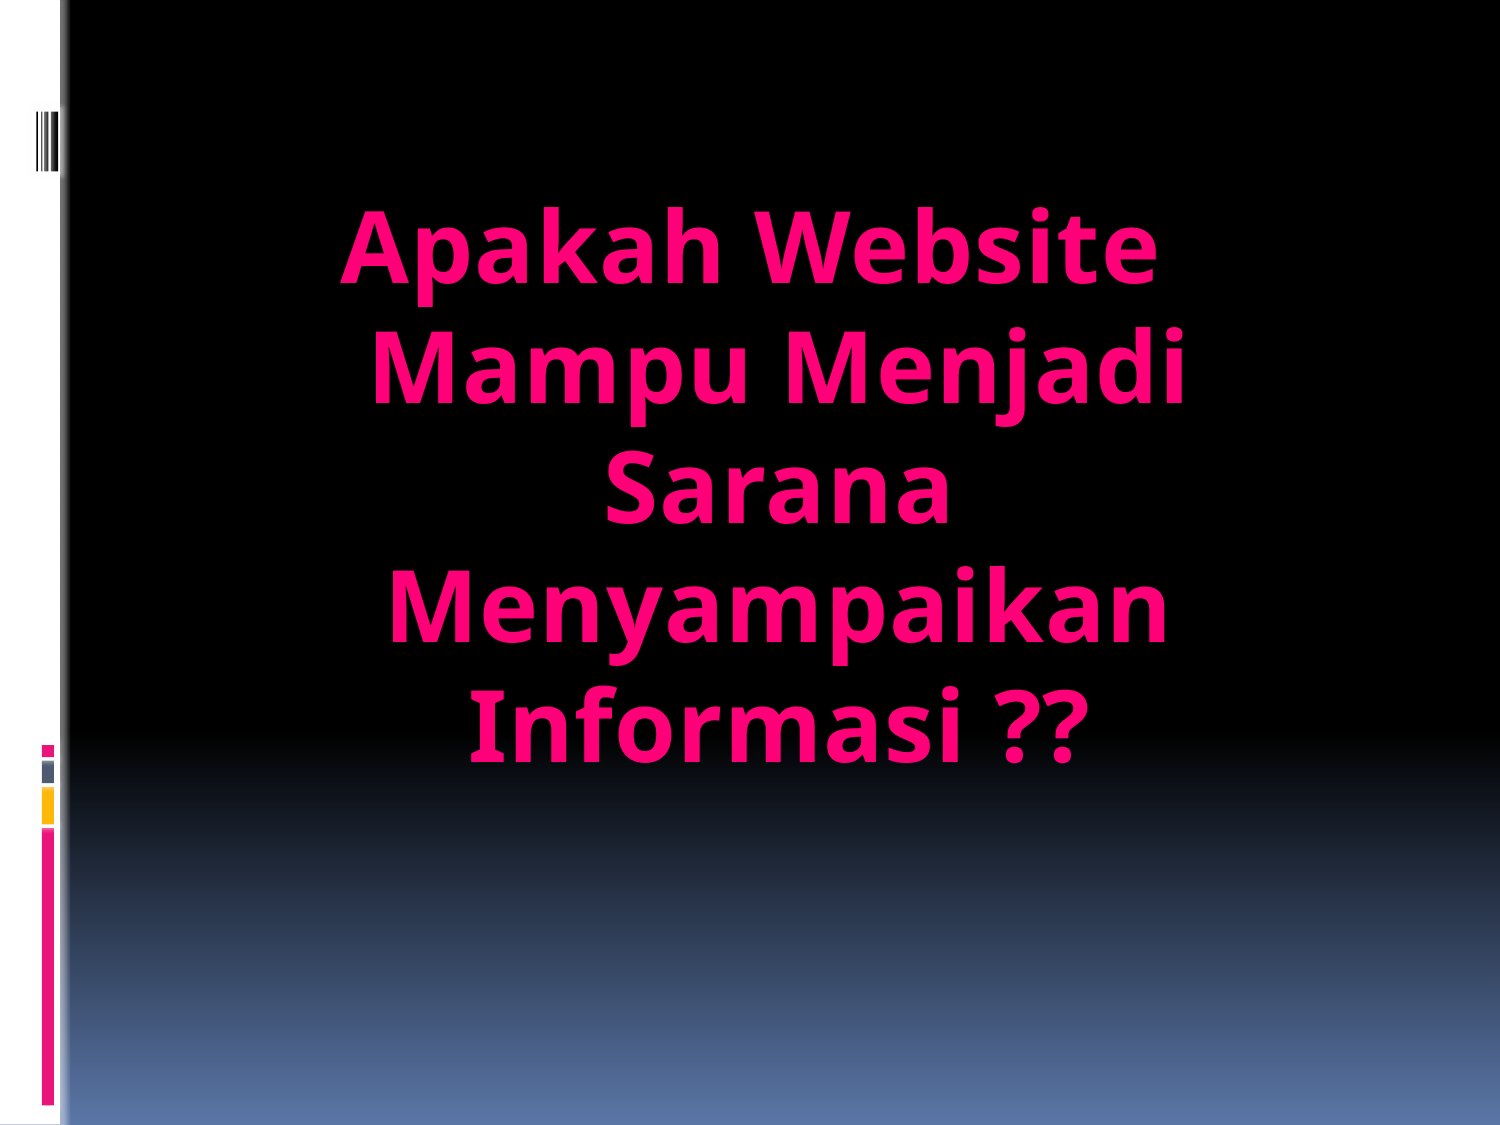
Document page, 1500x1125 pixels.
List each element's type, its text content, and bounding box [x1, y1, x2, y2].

list Apakah Website Mampu Menjadi Sarana Menyampaikan Informasi ?? [152, 175, 1340, 971]
